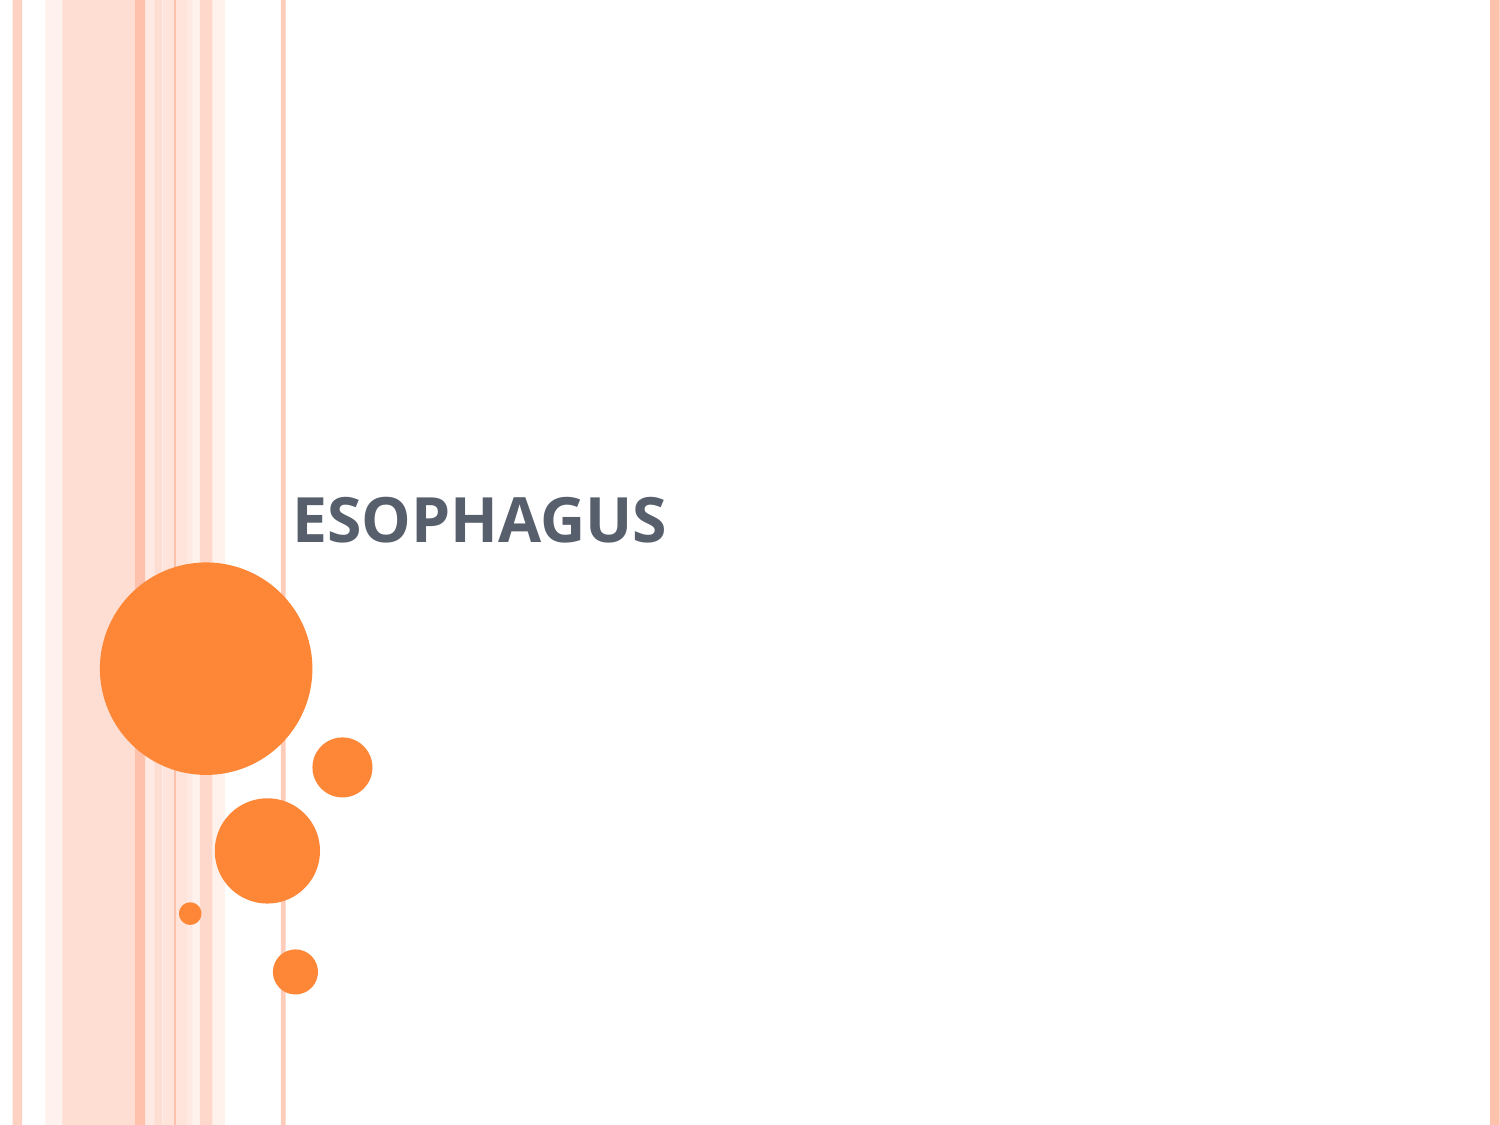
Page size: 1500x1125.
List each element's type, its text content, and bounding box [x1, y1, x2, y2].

title Esophagus [277, 251, 1290, 563]
